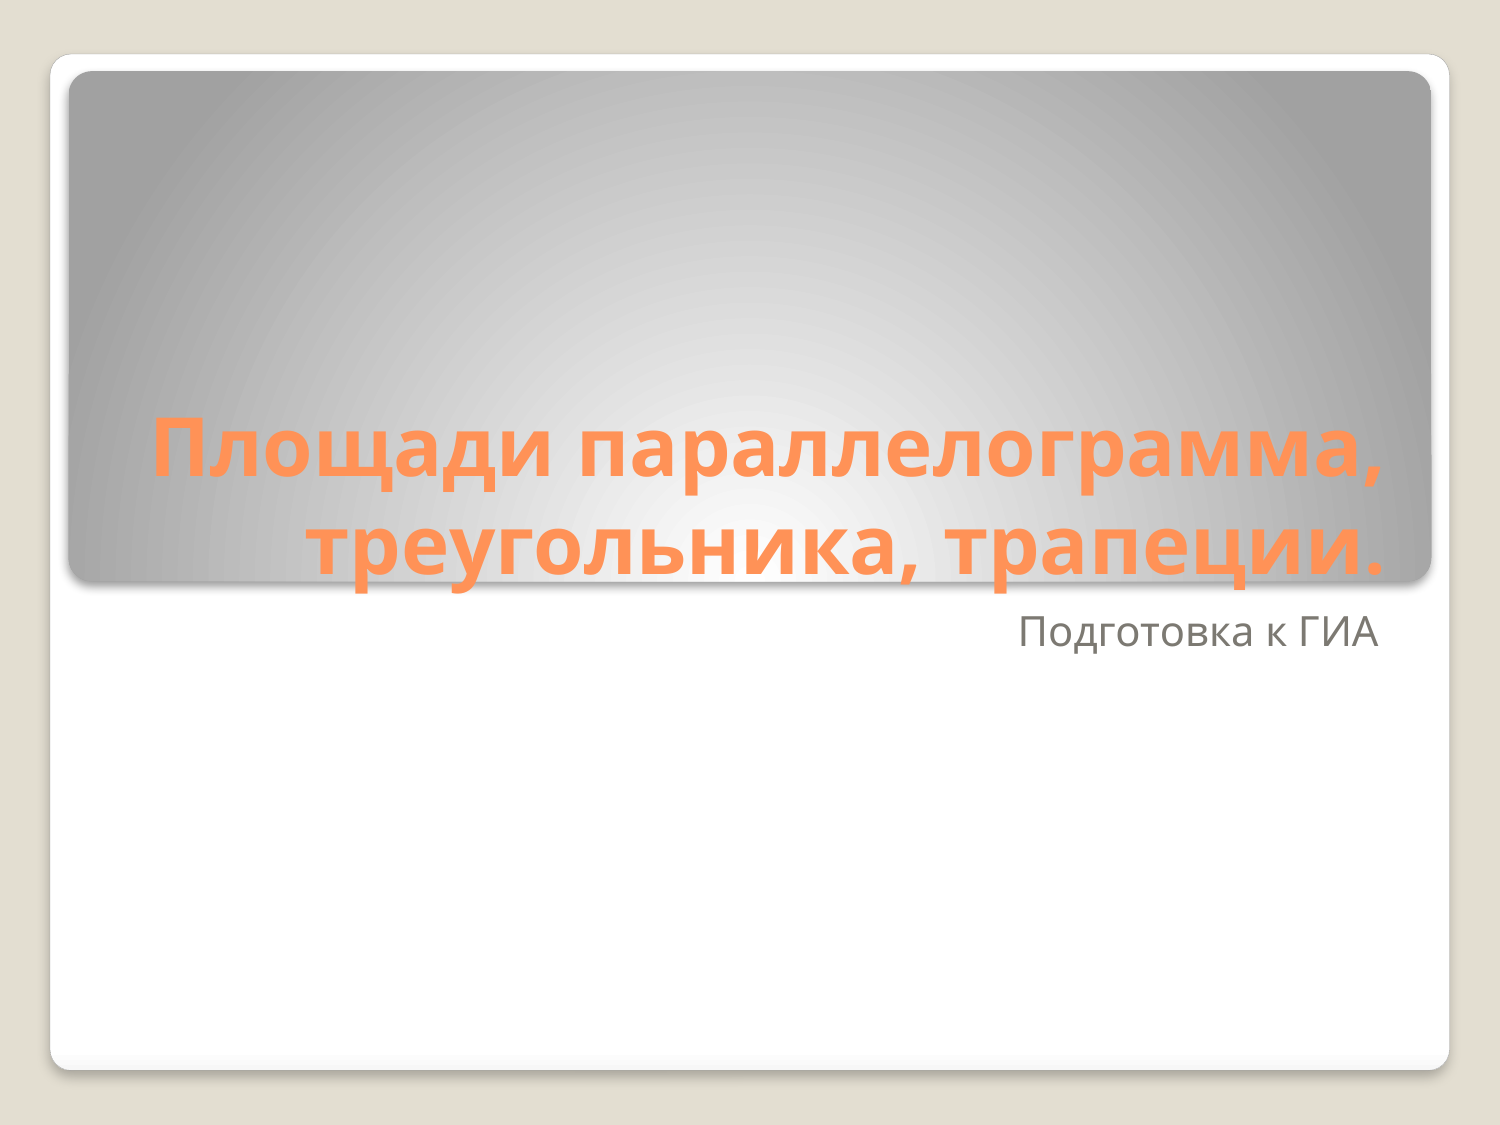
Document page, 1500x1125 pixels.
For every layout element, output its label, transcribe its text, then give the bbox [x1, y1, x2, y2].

title Площади параллелограмма, треугольника, трапеции. [118, 298, 1394, 599]
subtitle Подготовка к ГИА [118, 604, 1394, 755]
